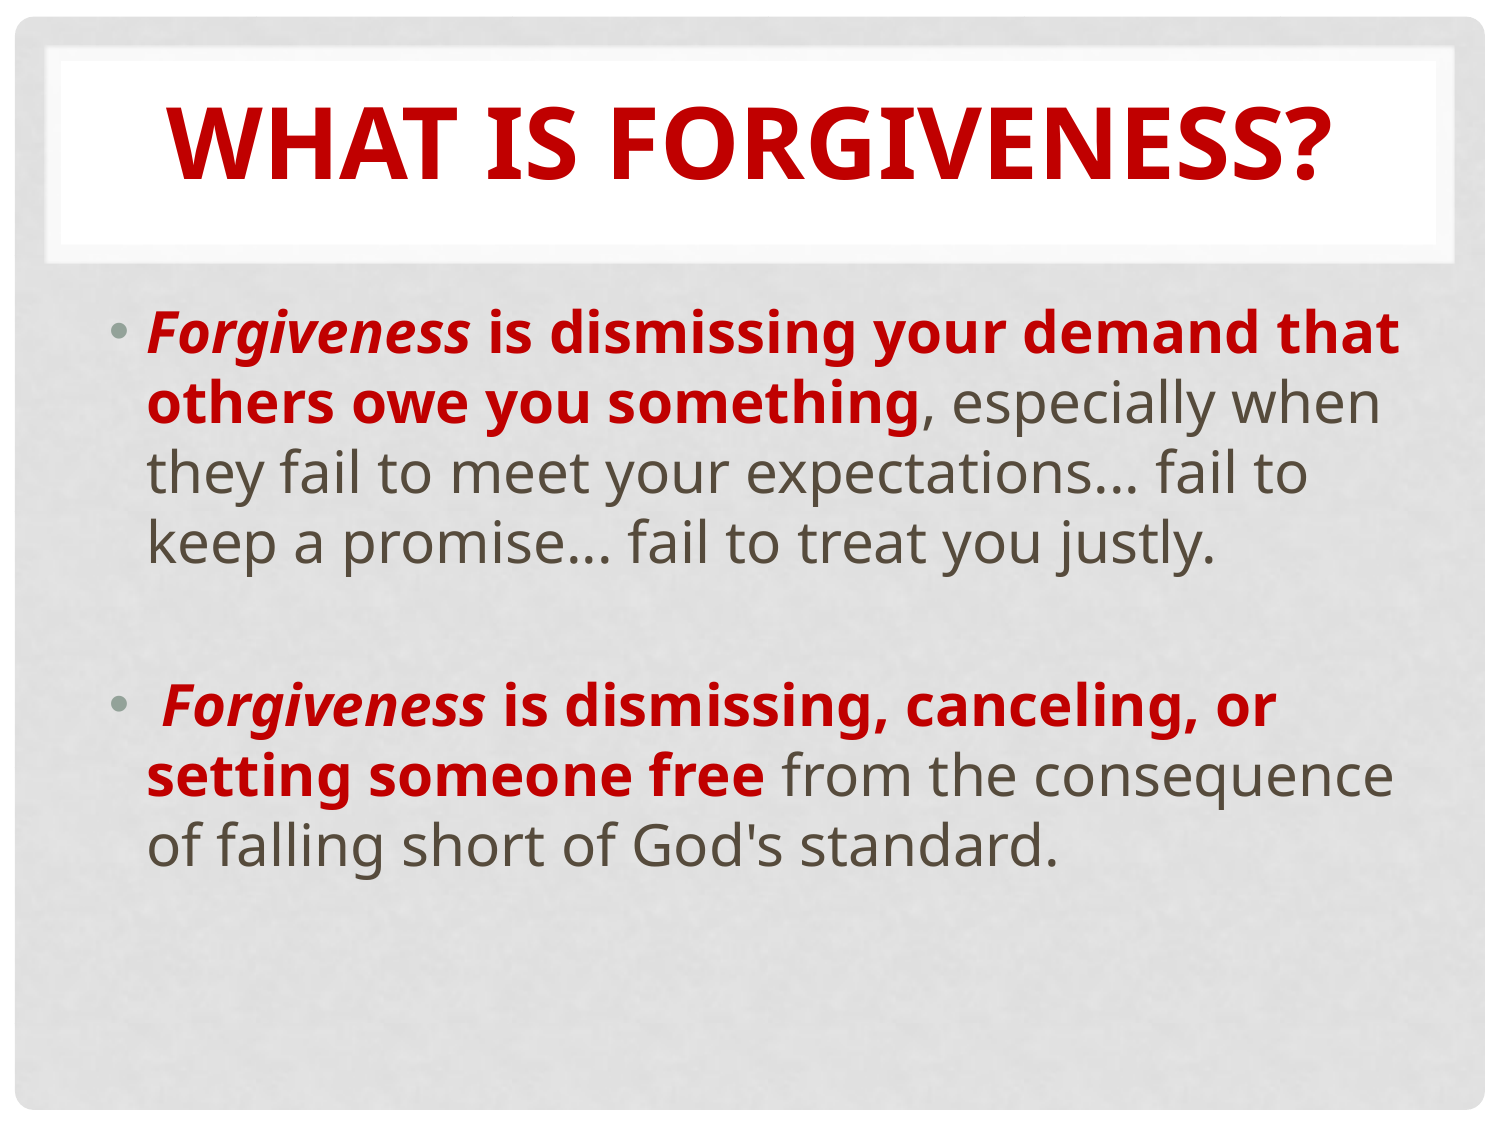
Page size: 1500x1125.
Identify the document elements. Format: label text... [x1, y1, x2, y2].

title What Is Forgiveness? [50, 137, 1450, 263]
list Forgiveness is dismissing your demand that others owe you something, especially when they fail to meet your expectations... fail to keep a promise... fail to treat you justly. Forgiveness is dismissing, canceling, or setting someone free from the consequence of falling short of God's standard. [75, 287, 1425, 1088]
